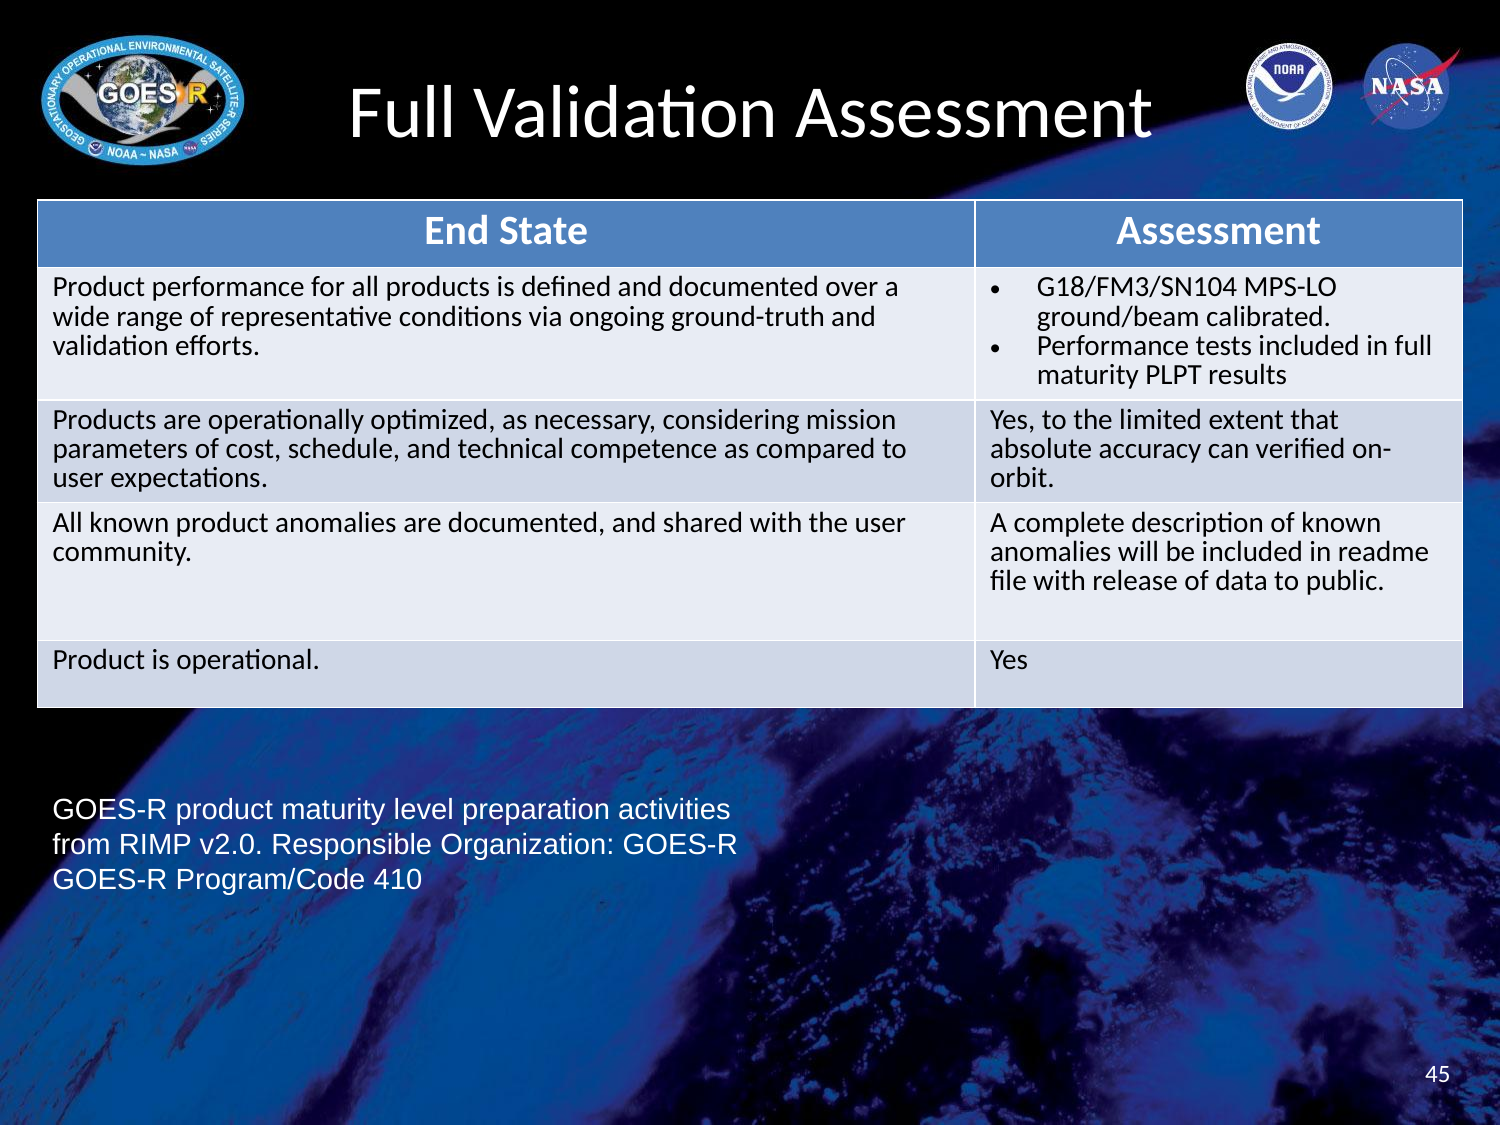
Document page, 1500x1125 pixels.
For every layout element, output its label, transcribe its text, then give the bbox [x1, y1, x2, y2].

table_cell Products are operationally optimized, as necessary, considering mission parameters of cost, schedule, and technical competence as compared to user expectations. [38, 401, 974, 502]
slide_number 45 [1353, 1042, 1466, 1103]
table_cell Yes, to the limited extent that absolute accuracy can verified on-orbit. [976, 401, 1462, 502]
title Full Validation Assessment [262, 37, 1241, 178]
table_cell A complete description of known anomalies will be included in readme file with release of data to public. [976, 503, 1462, 640]
table_header Assessment [976, 201, 1462, 267]
table_cell Yes [976, 641, 1462, 707]
table_cell Product performance for all products is defined and documented over a wide range of representative conditions via ongoing ground-truth and validation efforts. [38, 268, 974, 399]
picture [0, 0, 1500, 1125]
table_cell Product is operational. [38, 641, 974, 707]
table_header End State [38, 201, 974, 267]
table_cell All known product anomalies are documented, and shared with the user community. [38, 503, 974, 640]
text_box GOES-R product maturity level preparation activities from RIMP v2.0. Responsible Organization: GOES-R GOES-R Program/Code 410 [37, 782, 775, 903]
table_cell G18/FM3/SN104 MPS-LO ground/beam calibrated. Performance tests included in full maturity PLPT results [976, 268, 1462, 399]
